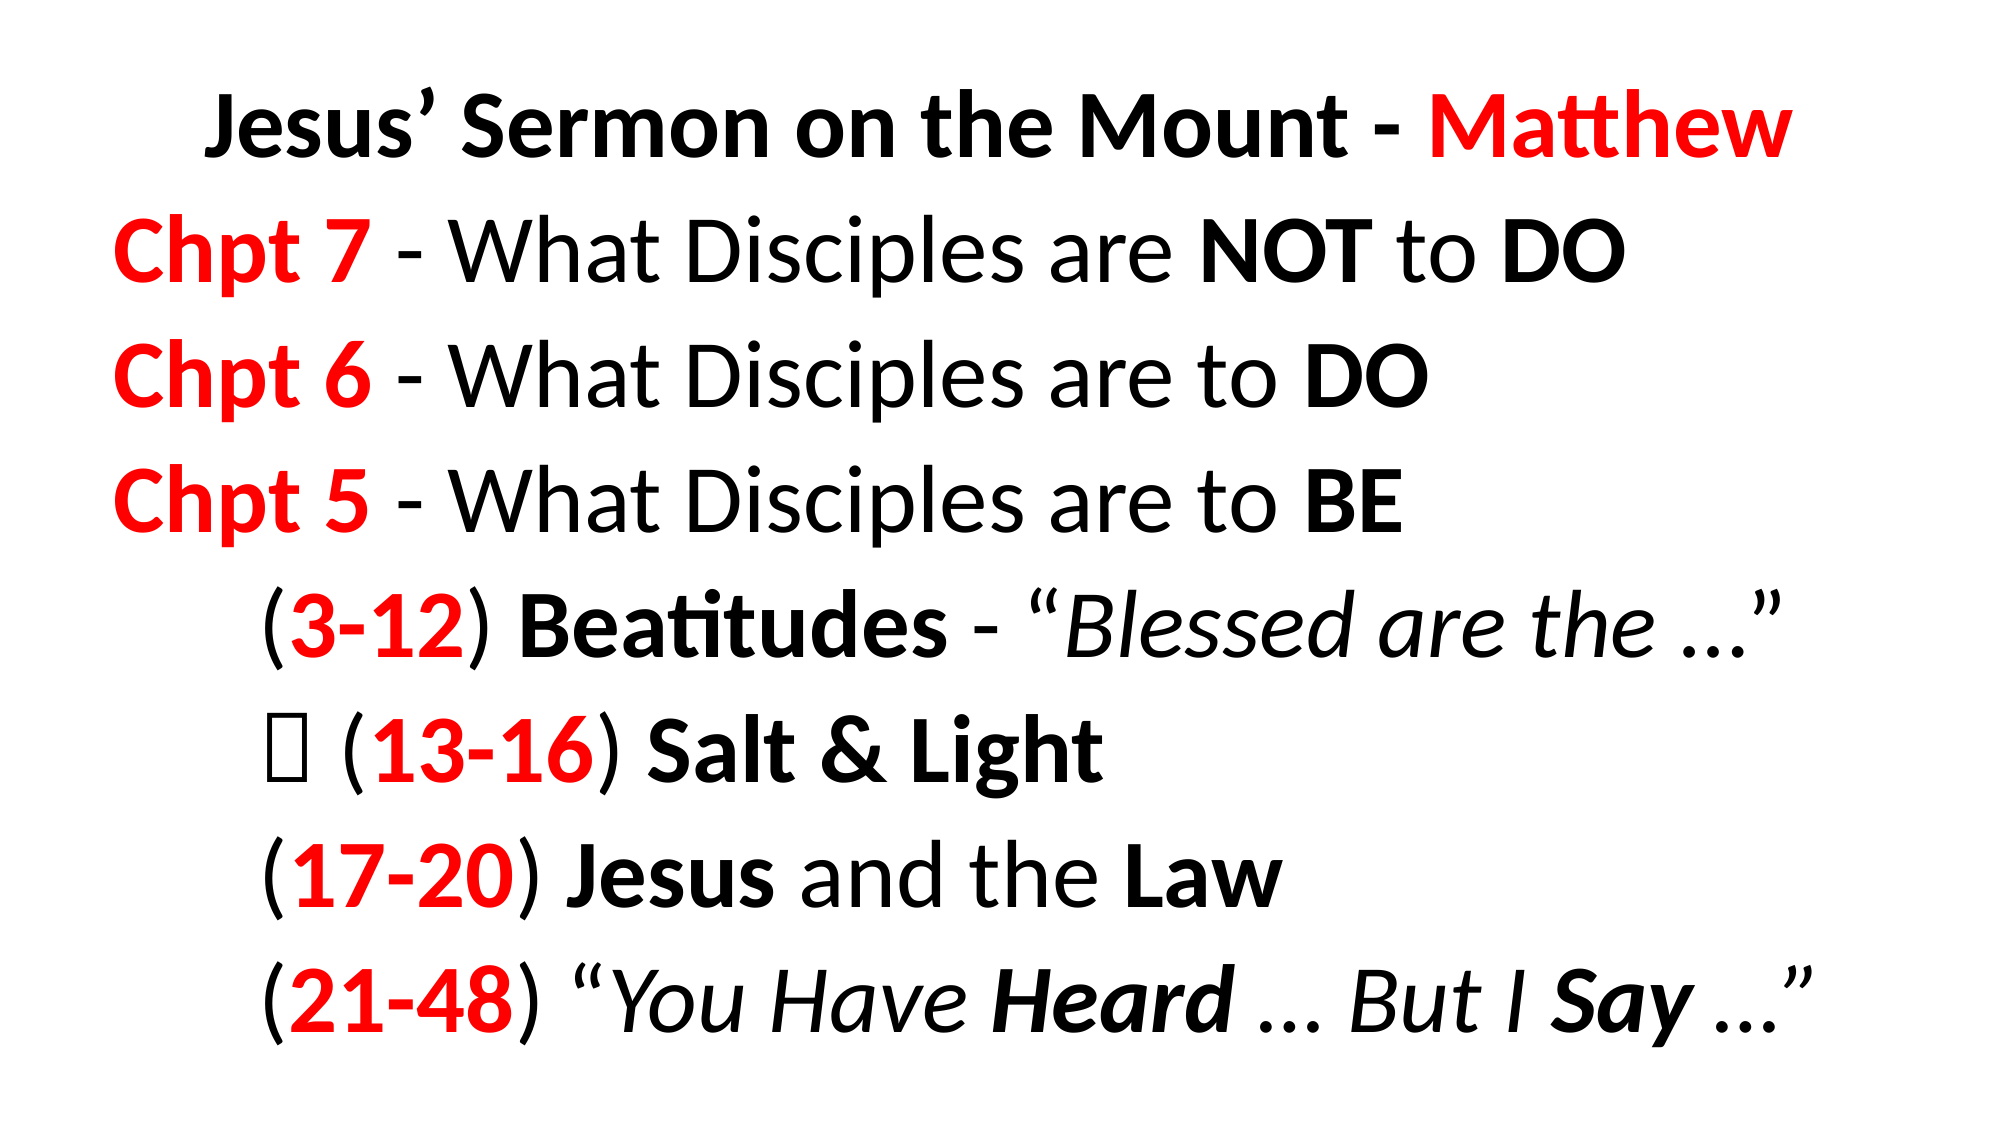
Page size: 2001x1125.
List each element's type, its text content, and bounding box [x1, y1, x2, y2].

subtitle Jesus’ Sermon on the Mount - Matthew Chpt 7 - What Disciples are NOT to DO Chpt 6 - What Disciples are to DO Chpt 5 - What Disciples are to BE (3-12) Beatitudes - “Blessed are the …”  (13-16) Salt & Light (17-20) Jesus and the Law (21-48) “You Have Heard … But I Say …” [98, 66, 1900, 1067]
